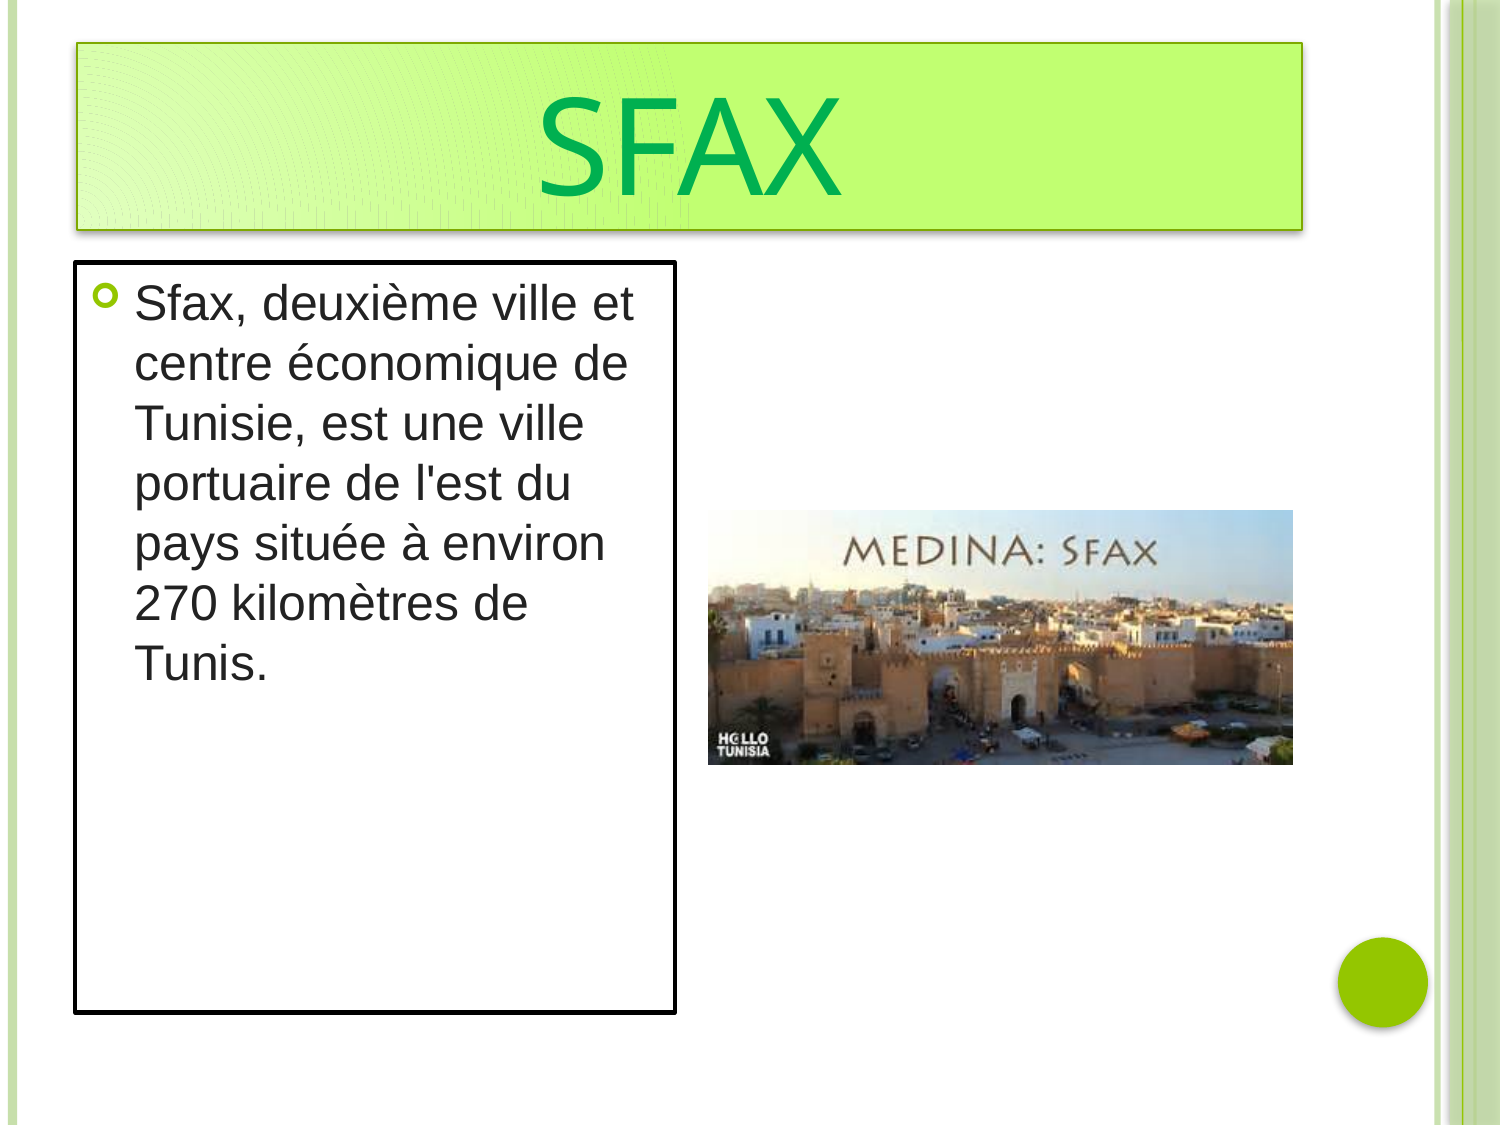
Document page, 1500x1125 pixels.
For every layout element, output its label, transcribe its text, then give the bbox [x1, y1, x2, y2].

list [707, 509, 1294, 766]
list Sfax, deuxième ville et centre économique de Tunisie, est une ville portuaire de l'est du pays située à environ 270 kilomètres de Tunis. [73, 260, 677, 1015]
title Sfax [76, 42, 1303, 231]
